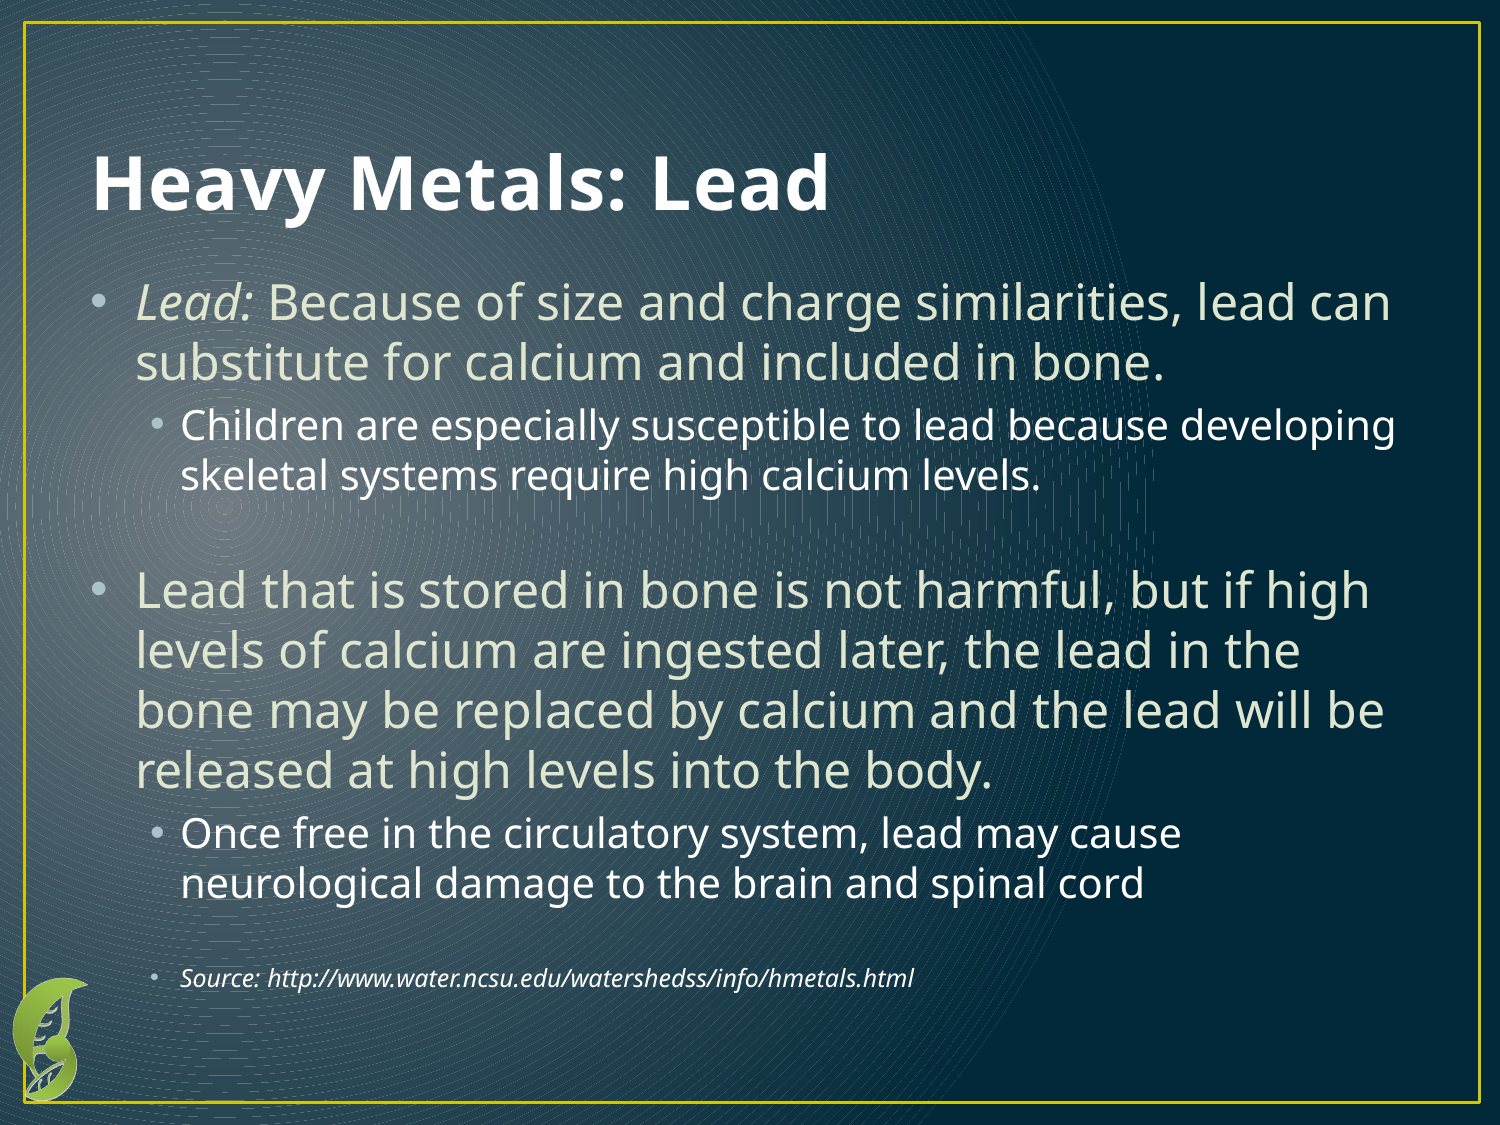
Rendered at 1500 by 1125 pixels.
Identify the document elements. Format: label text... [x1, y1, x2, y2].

picture [6, 974, 95, 1105]
title Heavy Metals: Lead [75, 45, 1425, 233]
list Lead: Because of size and charge similarities, lead can substitute for calcium and included in bone. Children are especially susceptible to lead because developing skeletal systems require high calcium levels. Lead that is stored in bone is not harmful, but if high levels of calcium are ingested later, the lead in the bone may be replaced by calcium and the lead will be released at high levels into the body. Once free in the circulatory system, lead may cause neurological damage to the brain and spinal cord Source: http://www.water.ncsu.edu/watershedss/info/hmetals.html [75, 262, 1425, 1005]
